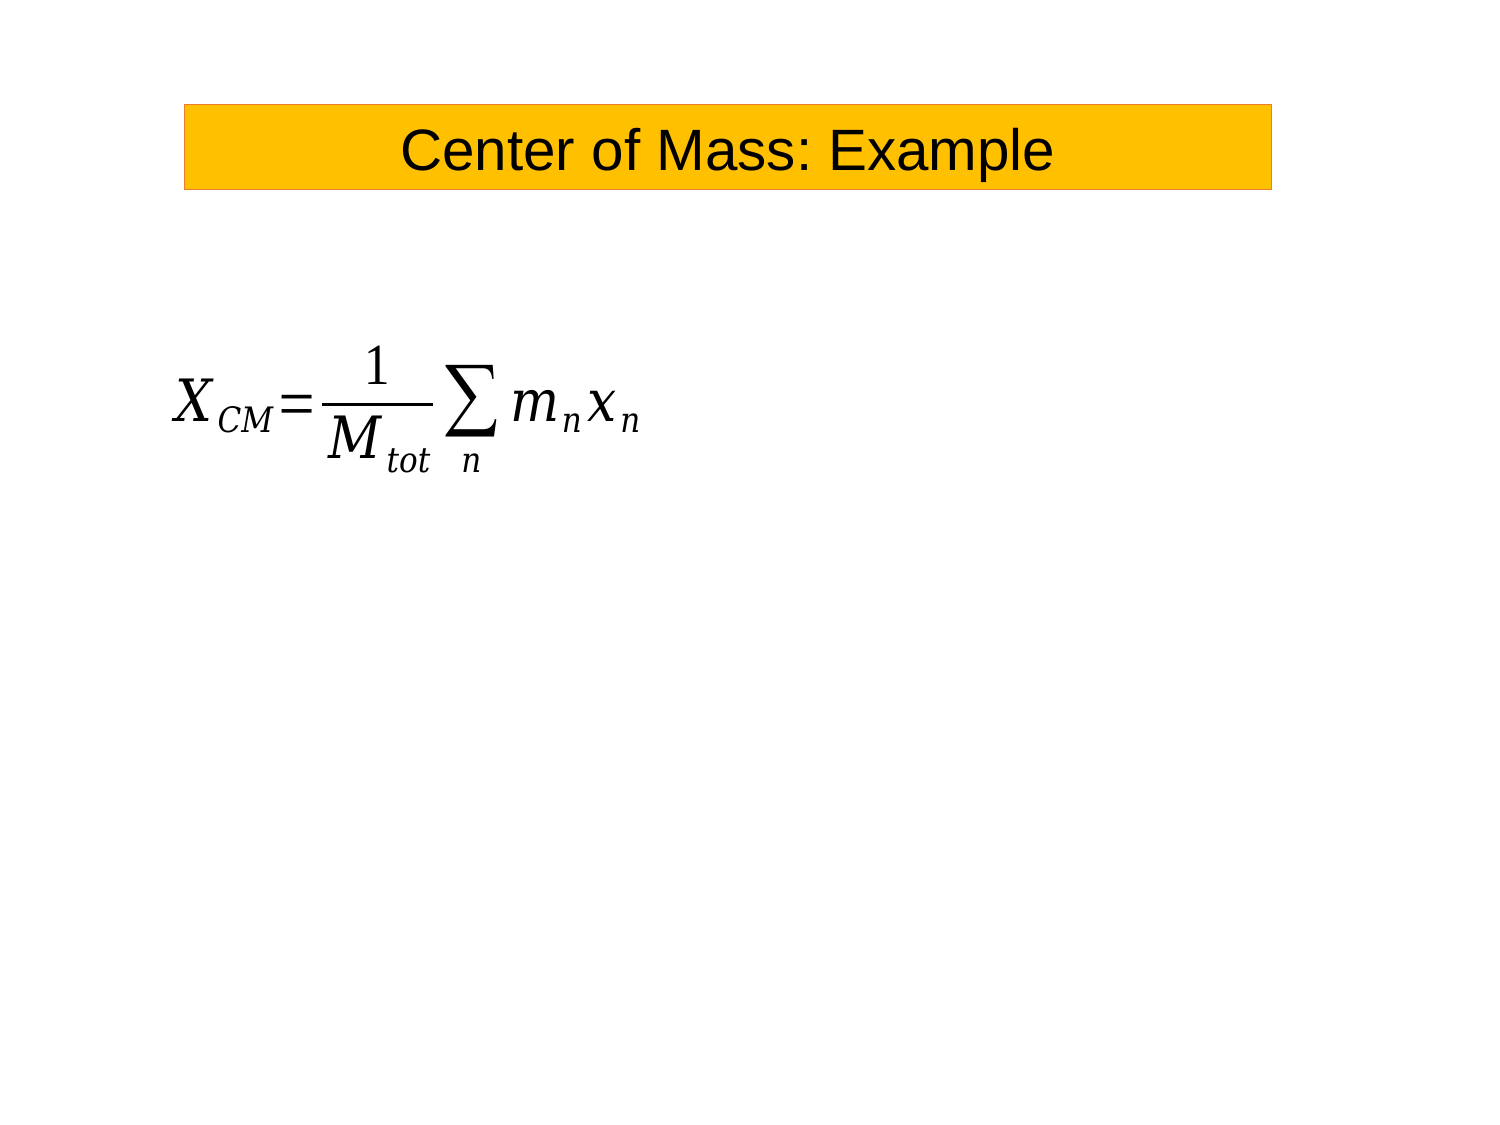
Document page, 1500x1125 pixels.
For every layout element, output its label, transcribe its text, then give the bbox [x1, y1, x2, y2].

text_box Center of Mass: Example [184, 104, 1272, 190]
